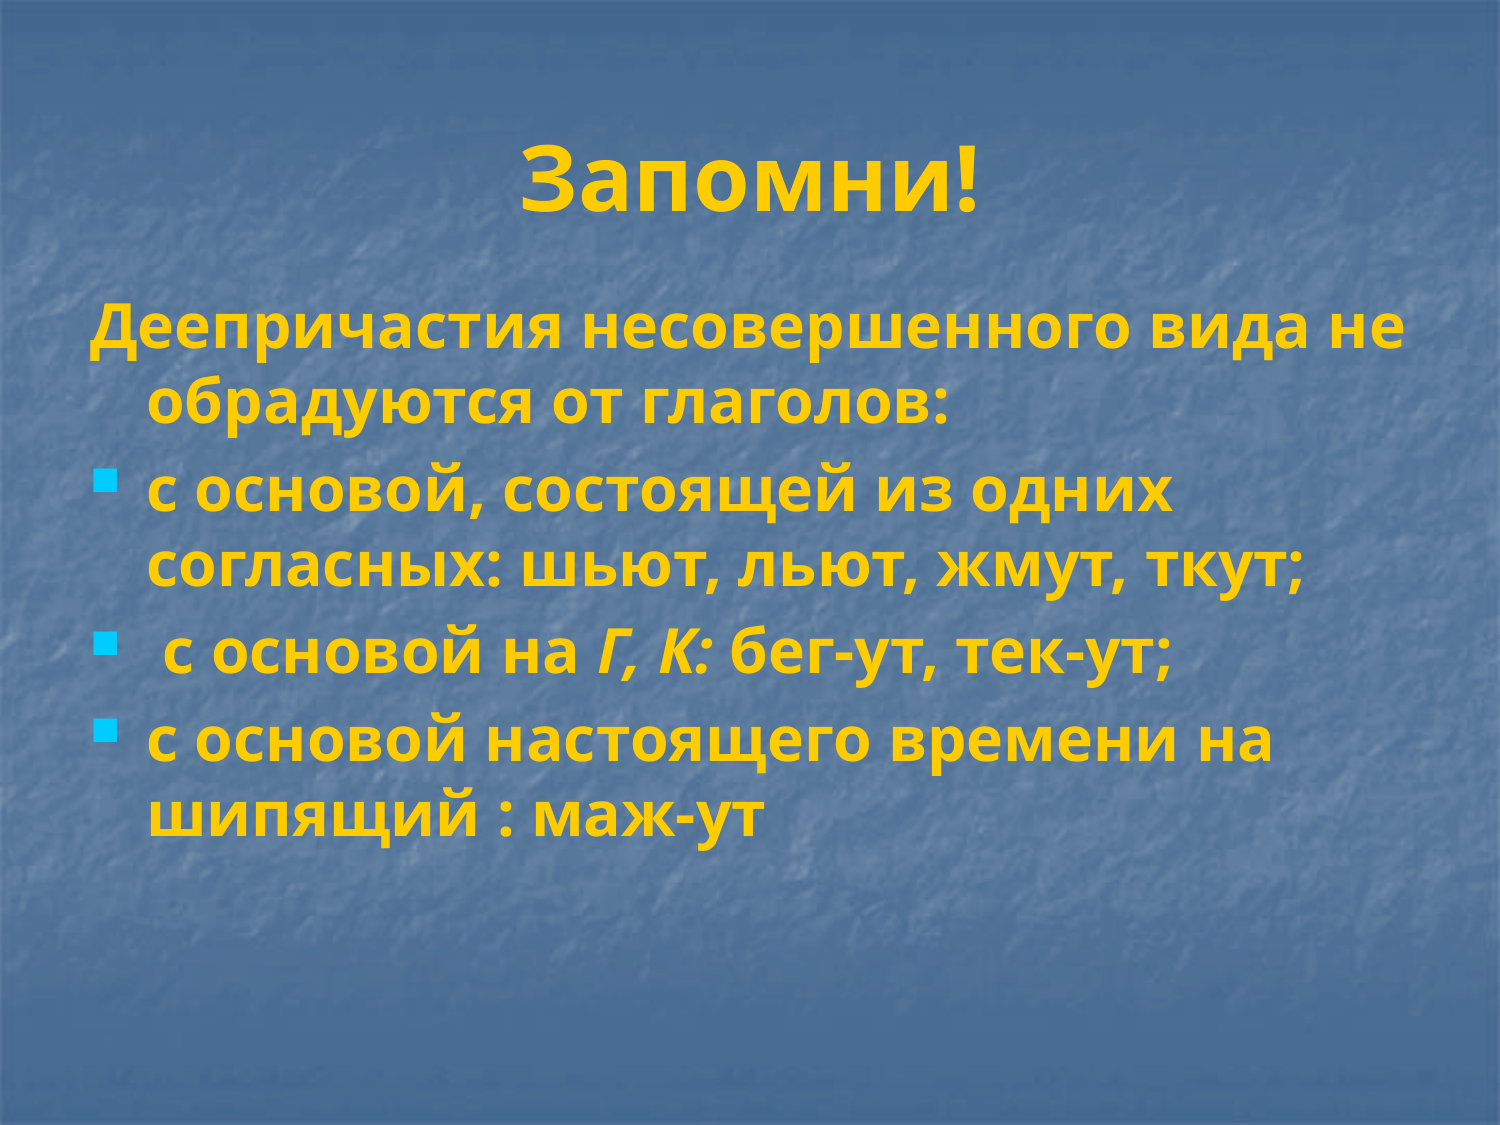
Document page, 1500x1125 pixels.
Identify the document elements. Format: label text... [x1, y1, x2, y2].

list Деепричастия несовершенного вида не обрадуются от глаголов: с основой, состоящей из одних согласных: шьют, льют, жмут, ткут; с основой на Г, К: бег-ут, тек-ут; с основой настоящего времени на шипящий : маж-ут [74, 278, 1426, 1095]
title Запомни! [74, 62, 1426, 278]
